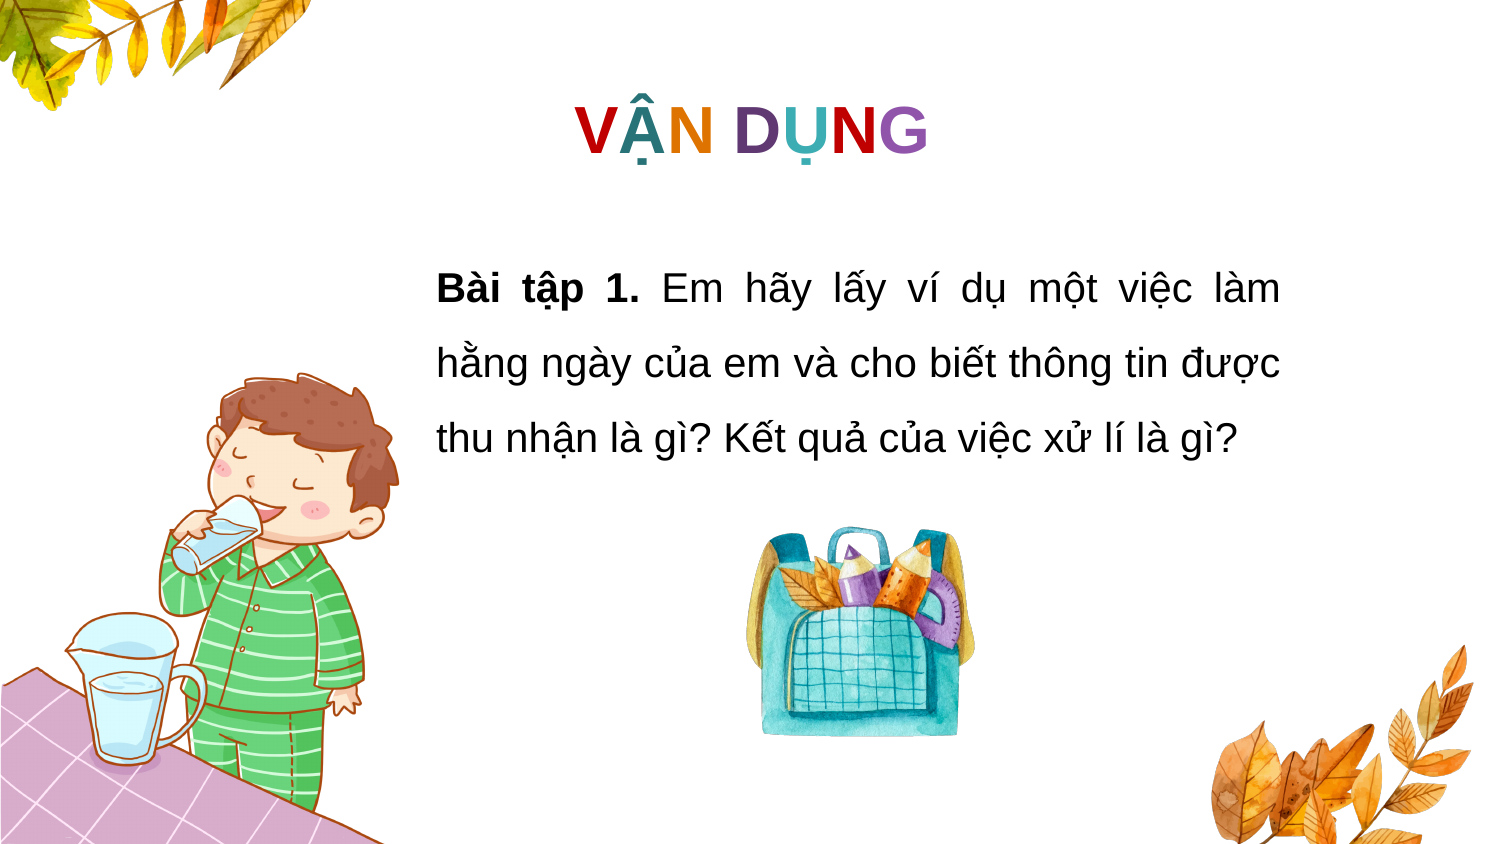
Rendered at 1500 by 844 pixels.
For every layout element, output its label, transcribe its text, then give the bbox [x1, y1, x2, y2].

picture [0, 330, 513, 844]
text_box VẬN DỤNG [69, 79, 1436, 174]
picture [0, 0, 340, 131]
picture [1174, 627, 1500, 844]
picture [736, 500, 981, 753]
text_box Bài tập 1. Em hãy lấy ví dụ một việc làm hằng ngày của em và cho biết thông tin được thu nhận là gì? Kết quả của việc xử lí là gì? [421, 228, 1296, 469]
